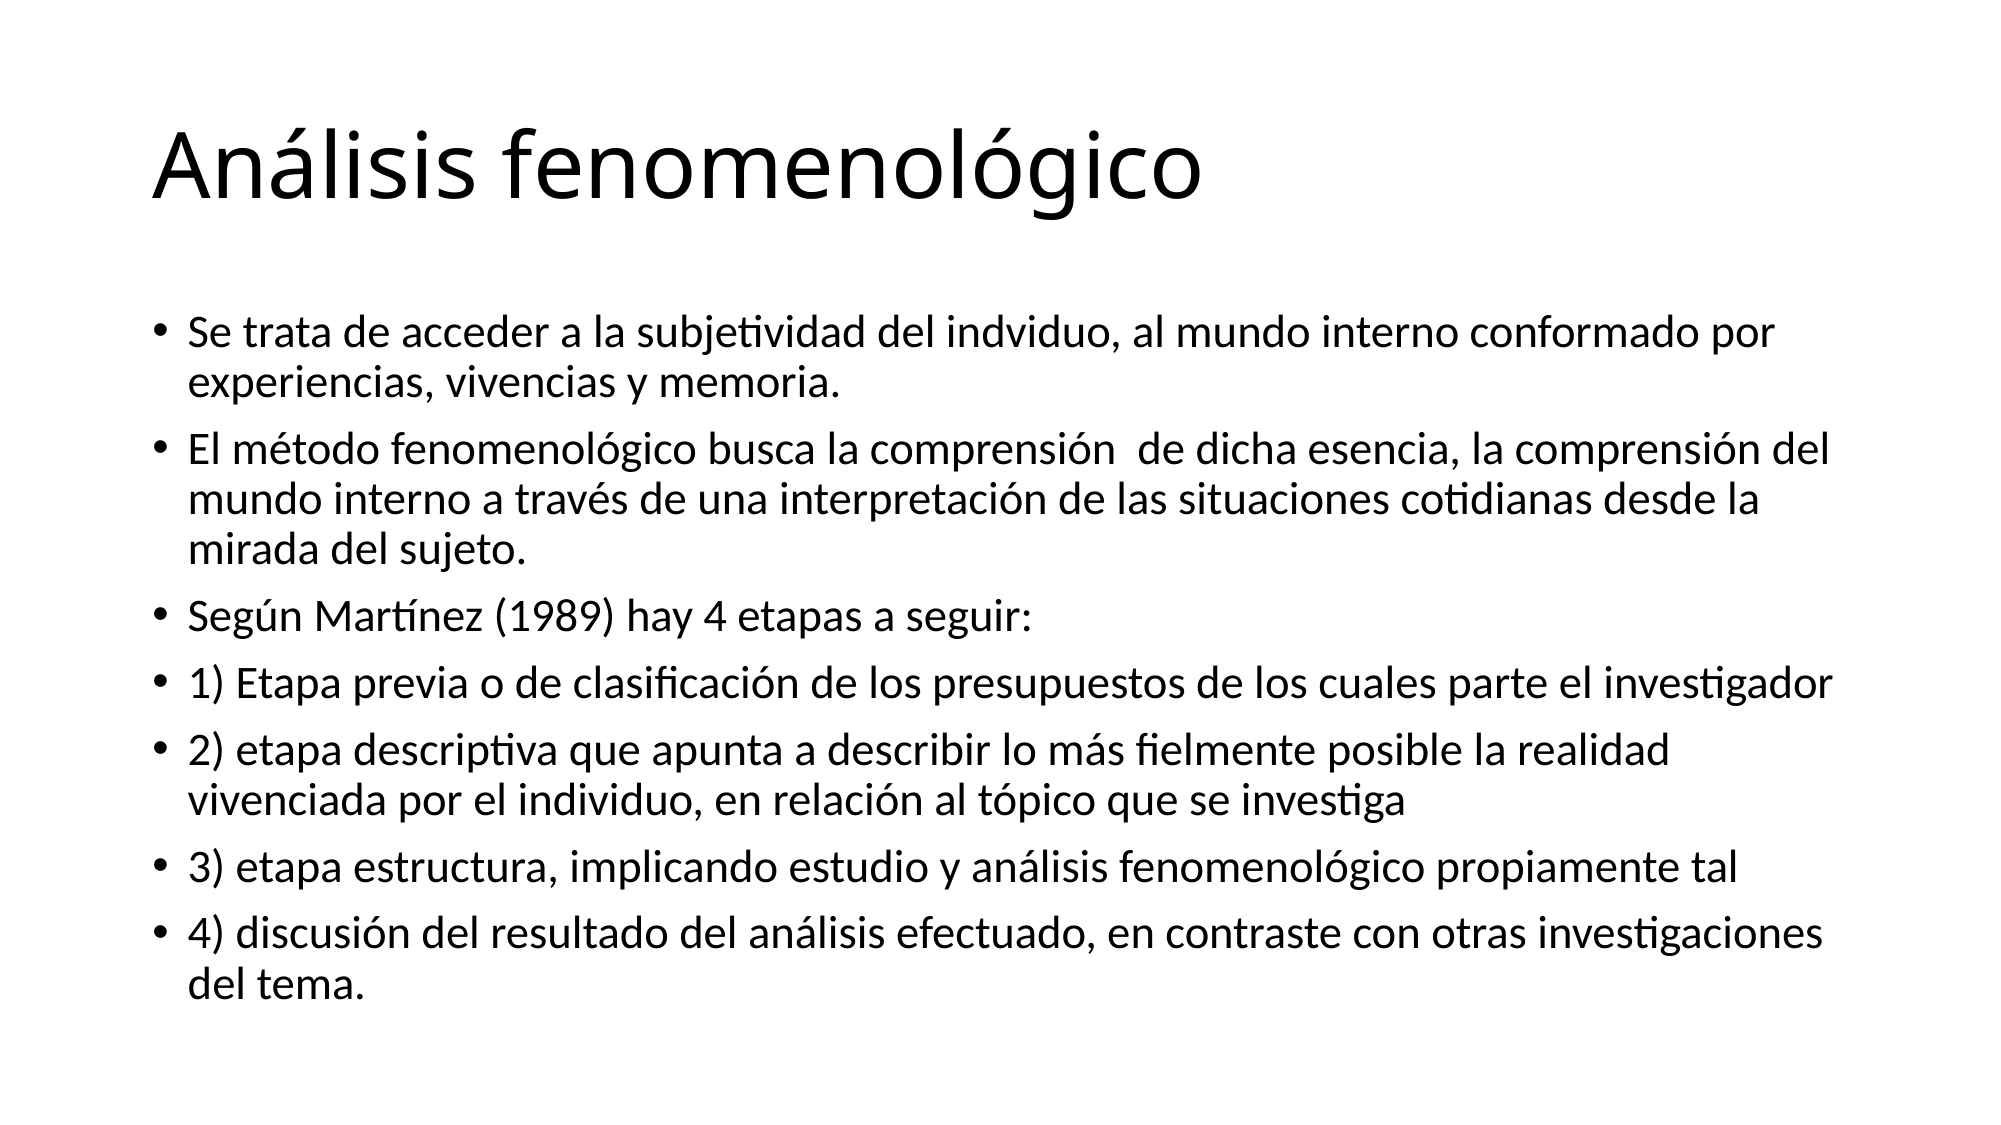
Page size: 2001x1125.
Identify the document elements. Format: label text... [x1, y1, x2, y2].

list Se trata de acceder a la subjetividad del indviduo, al mundo interno conformado por experiencias, vivencias y memoria. El método fenomenológico busca la comprensión de dicha esencia, la comprensión del mundo interno a través de una interpretación de las situaciones cotidianas desde la mirada del sujeto. Según Martínez (1989) hay 4 etapas a seguir: 1) Etapa previa o de clasificación de los presupuestos de los cuales parte el investigador 2) etapa descriptiva que apunta a describir lo más fielmente posible la realidad vivenciada por el individuo, en relación al tópico que se investiga 3) etapa estructura, implicando estudio y análisis fenomenológico propiamente tal 4) discusión del resultado del análisis efectuado, en contraste con otras investigaciones del tema. [137, 299, 1863, 1066]
title Análisis fenomenológico [137, 59, 1863, 278]
